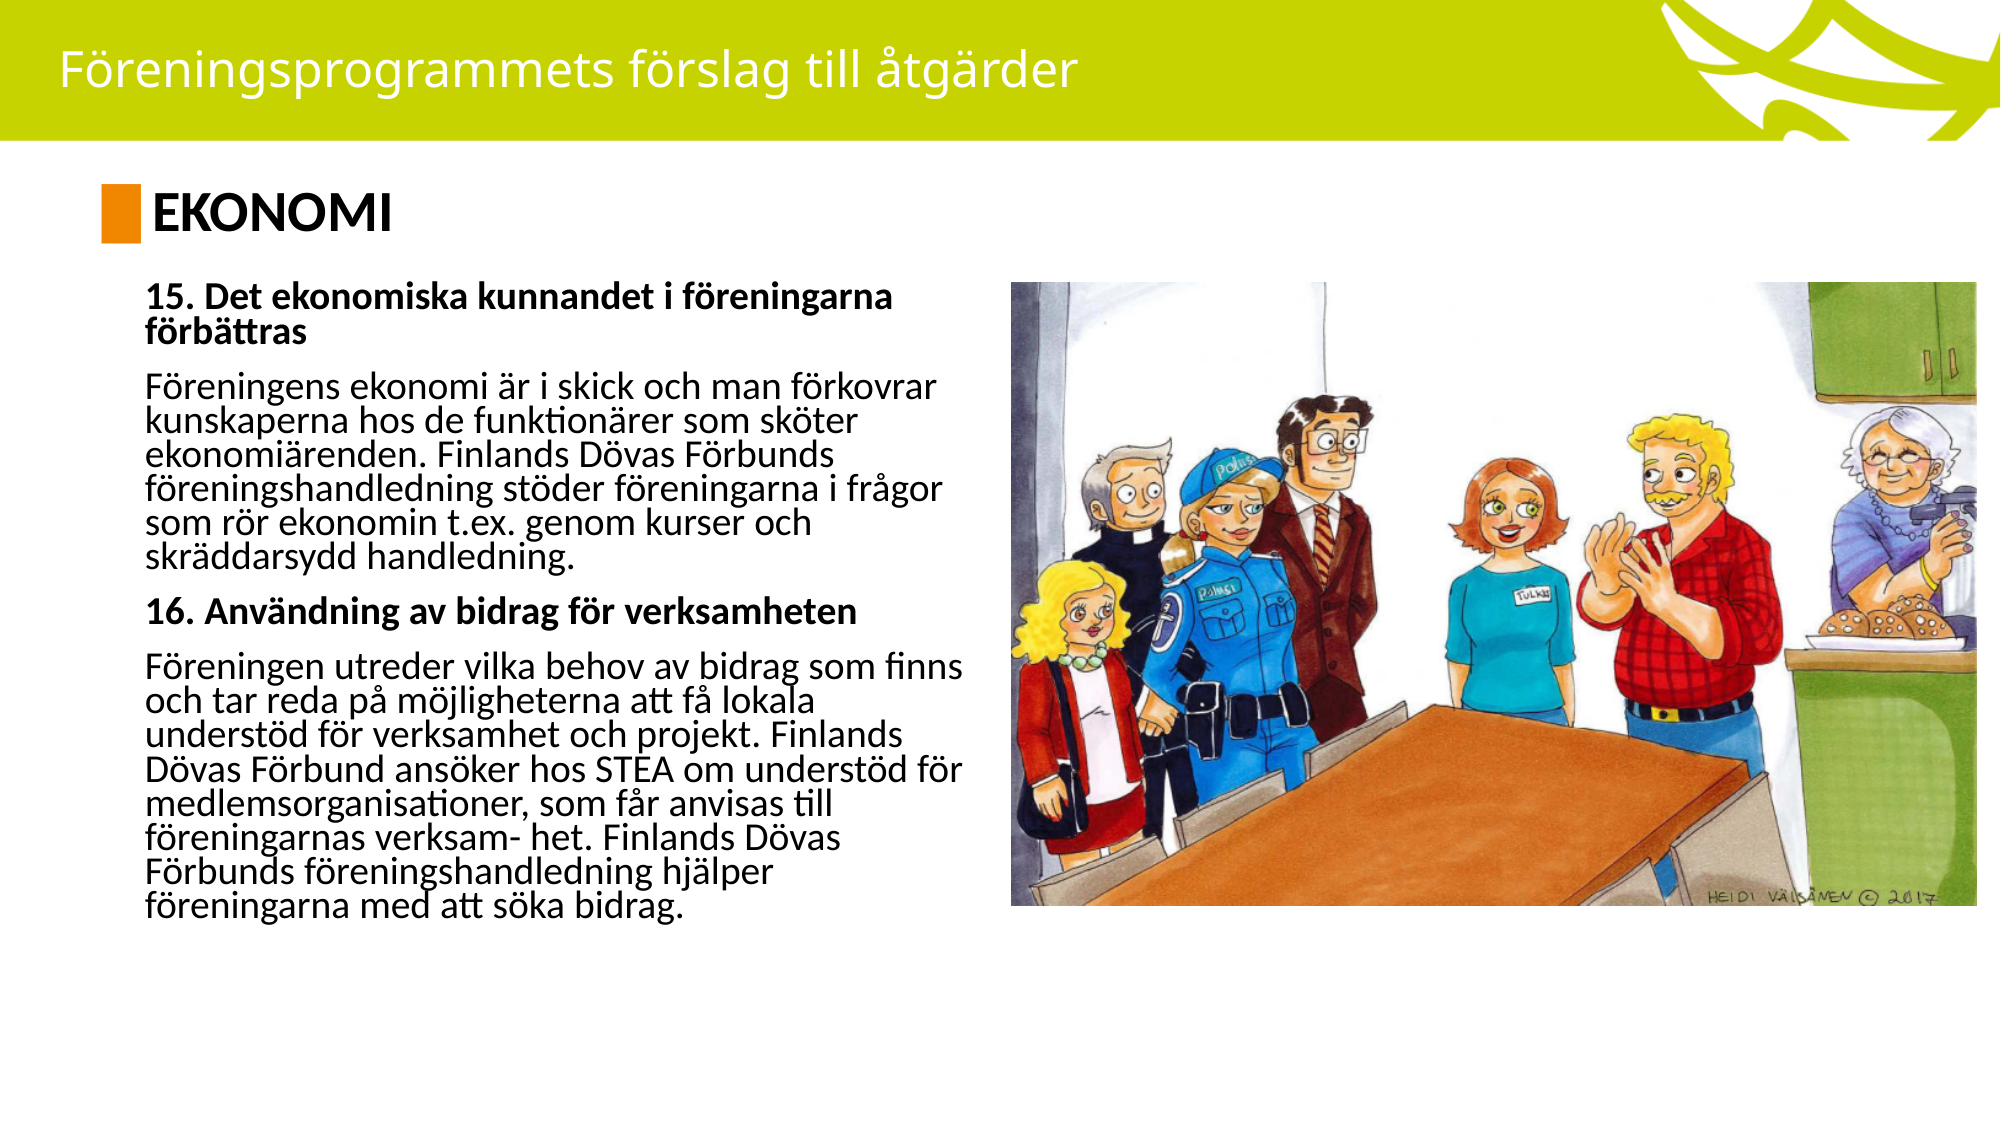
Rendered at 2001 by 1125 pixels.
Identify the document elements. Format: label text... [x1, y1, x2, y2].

list 15. Det ekonomiska kunnandet i föreningarna förbättras Föreningens ekonomi är i skick och man förkovrar kunskaperna hos de funktionärer som sköter ekonomiärenden. Finlands Dövas Förbunds föreningshandledning stöder föreningarna i frågor som rör ekonomin t.ex. genom kurser och skräddarsydd handledning. 16. Användning av bidrag för verksamheten Föreningen utreder vilka behov av bidrag som finns och tar reda på möjligheterna att få lokala understöd för verksamhet och projekt. Finlands Dövas Förbund ansöker hos STEA om understöd för medlemsorganisationer, som får anvisas till föreningarnas verksam- het. Finlands Dövas Förbunds föreningshandledning hjälper föreningarna med att söka bidrag. [136, 274, 988, 1077]
title Föreningsprogrammets förslag till åtgärder [50, 0, 1761, 144]
text_box █ EKONOMI [95, 166, 816, 251]
picture [0, 0, 2001, 1125]
